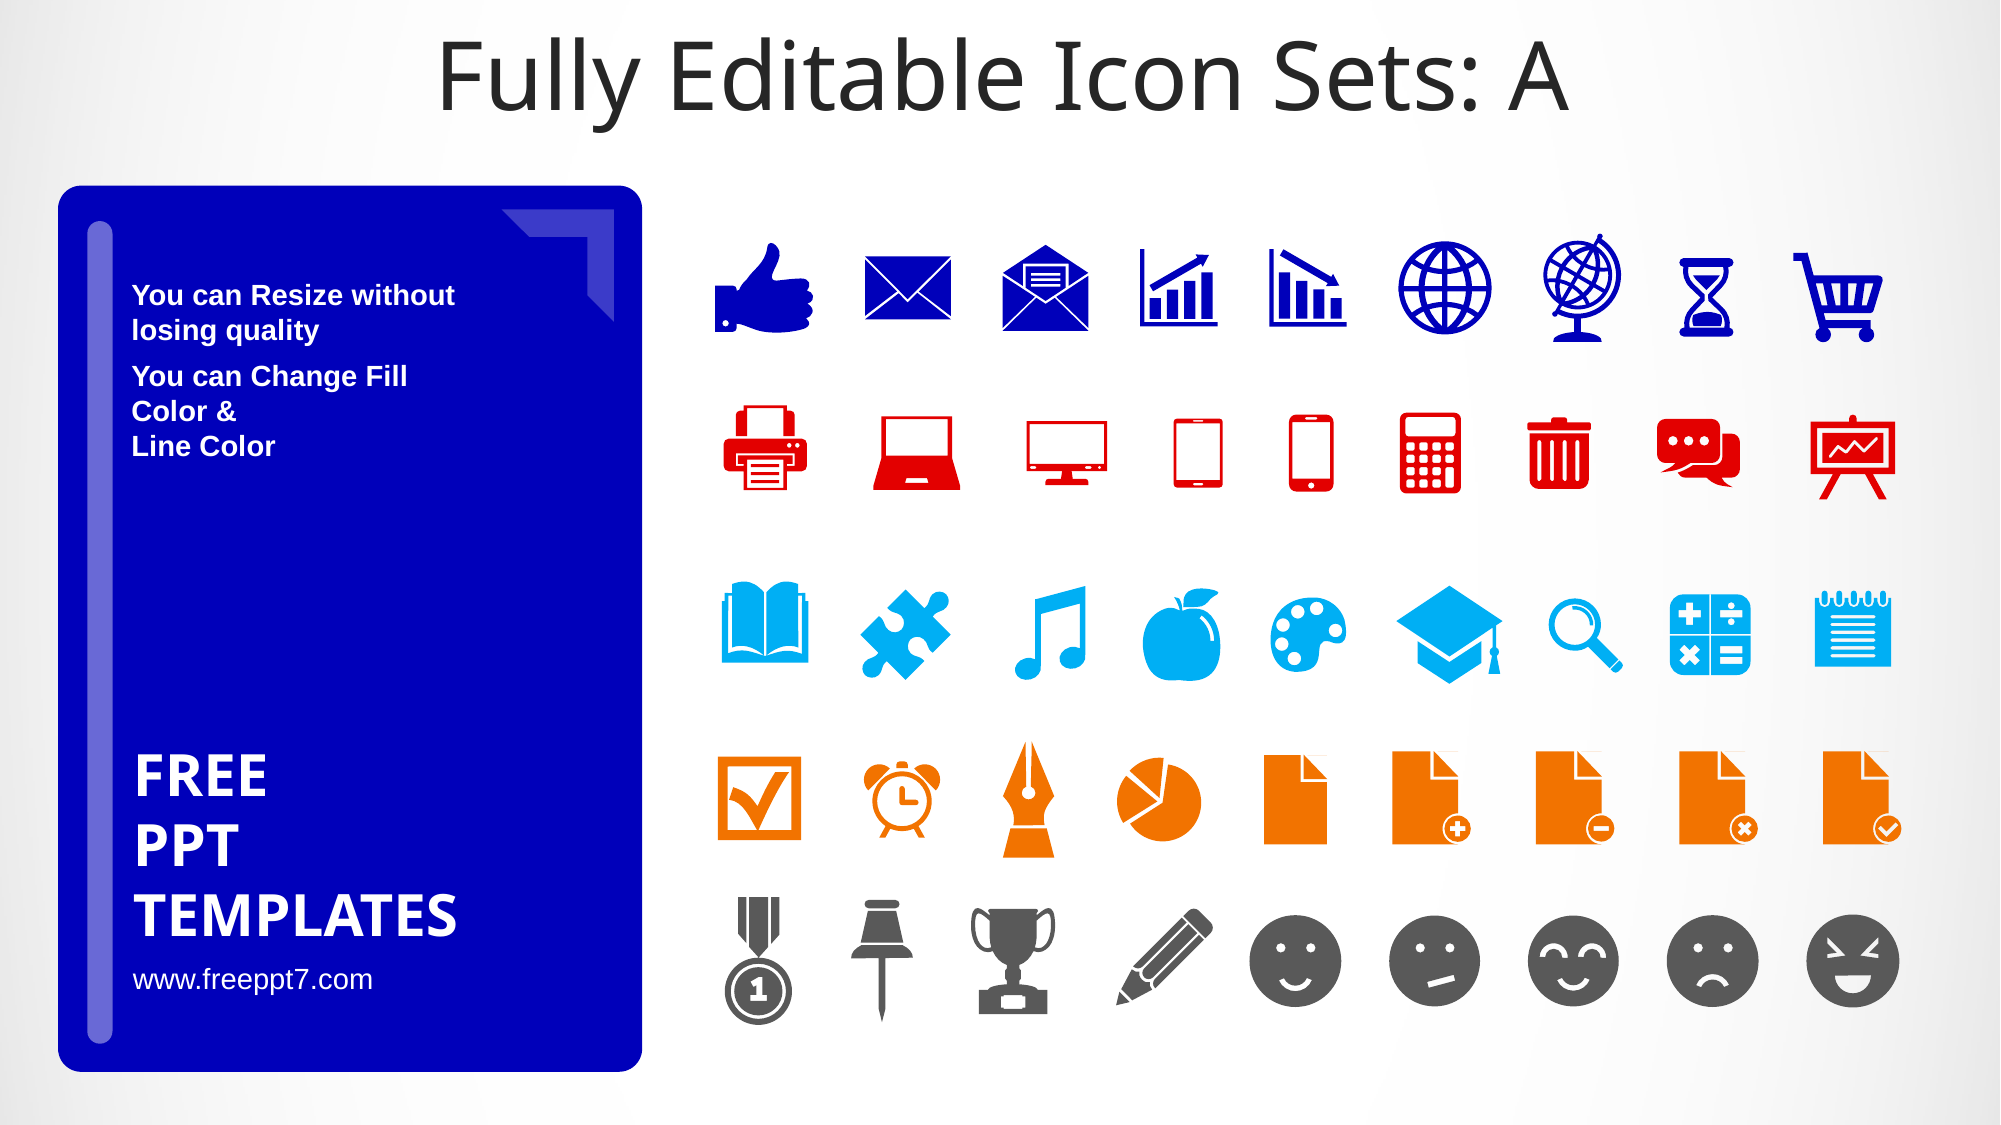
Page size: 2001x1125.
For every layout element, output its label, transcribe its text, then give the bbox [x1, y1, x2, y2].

list Fully Editable Icon Sets: A [53, 20, 1952, 140]
text_box [1000, 741, 1057, 859]
text_box [1139, 248, 1219, 327]
text_box [1526, 914, 1620, 1008]
text_box [1116, 756, 1203, 843]
text_box [1248, 914, 1343, 1009]
text_box [723, 896, 794, 1026]
text_box [1668, 593, 1752, 677]
text_box [720, 580, 810, 664]
text_box [1172, 417, 1224, 489]
text_box [1821, 748, 1903, 846]
text_box [862, 760, 942, 839]
picture [0, 0, 2000, 1125]
text_box [1534, 748, 1616, 846]
text_box [714, 241, 815, 334]
text_box [1268, 248, 1348, 328]
text_box [1394, 584, 1505, 686]
text_box [1678, 748, 1759, 846]
text_box [970, 906, 1057, 1016]
text_box [1792, 251, 1884, 344]
text_box [1263, 752, 1330, 845]
text_box [717, 756, 802, 841]
text_box [1813, 589, 1893, 668]
text_box [1547, 597, 1625, 674]
text_box [1397, 240, 1493, 336]
text_box [1114, 907, 1214, 1007]
text_box [1141, 587, 1222, 682]
text_box [1656, 417, 1741, 489]
text_box [1526, 416, 1592, 490]
text_box [858, 588, 953, 682]
text_box [1805, 913, 1901, 1009]
text_box [1398, 411, 1462, 495]
text_box [1000, 243, 1091, 332]
text_box [1665, 914, 1760, 1009]
text_box [1269, 596, 1348, 673]
text_box [722, 404, 809, 492]
text_box [1278, 247, 1341, 320]
text_box [862, 255, 954, 321]
text_box [1542, 232, 1623, 343]
text_box [1025, 420, 1109, 487]
text_box [1388, 914, 1482, 1008]
text_box [1678, 256, 1735, 338]
text_box [872, 415, 962, 491]
text_box [1287, 413, 1335, 493]
text_box [1809, 413, 1897, 501]
text_box [1391, 748, 1472, 846]
text_box [1014, 584, 1087, 681]
text_box [849, 898, 915, 1023]
